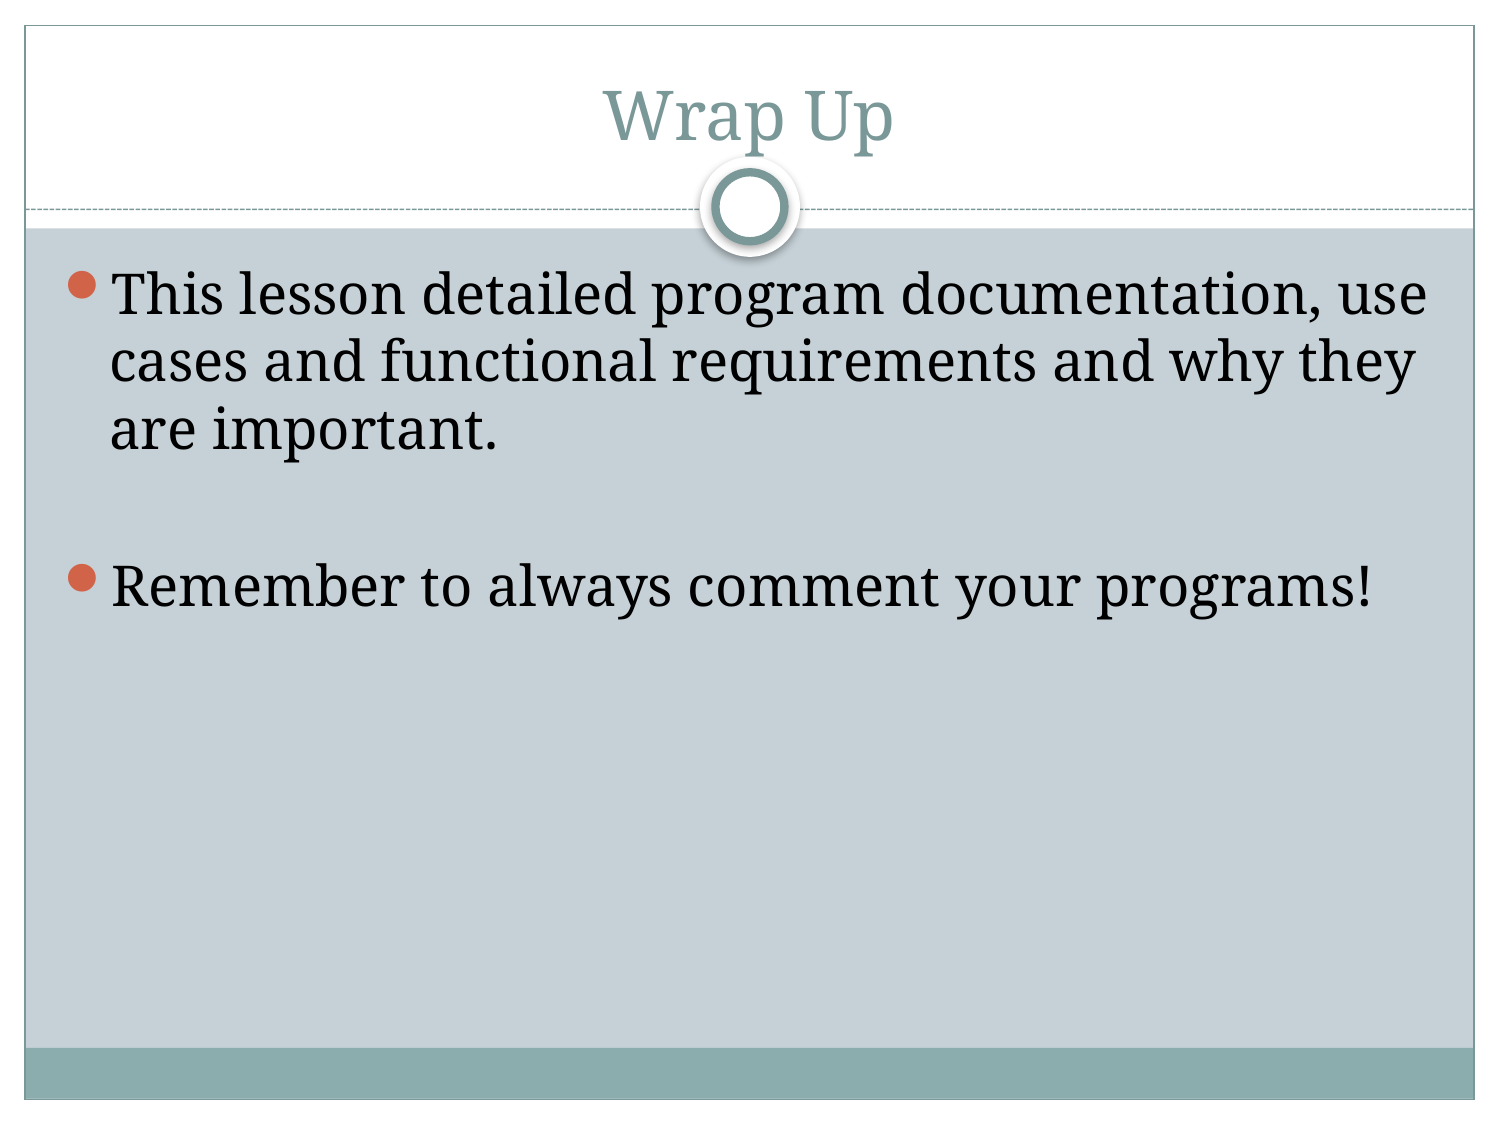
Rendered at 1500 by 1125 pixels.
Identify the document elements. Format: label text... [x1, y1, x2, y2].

list This lesson detailed program documentation, use cases and functional requirements and why they are important. Remember to always comment your programs! [49, 250, 1445, 1001]
title Wrap Up [49, 37, 1450, 162]
